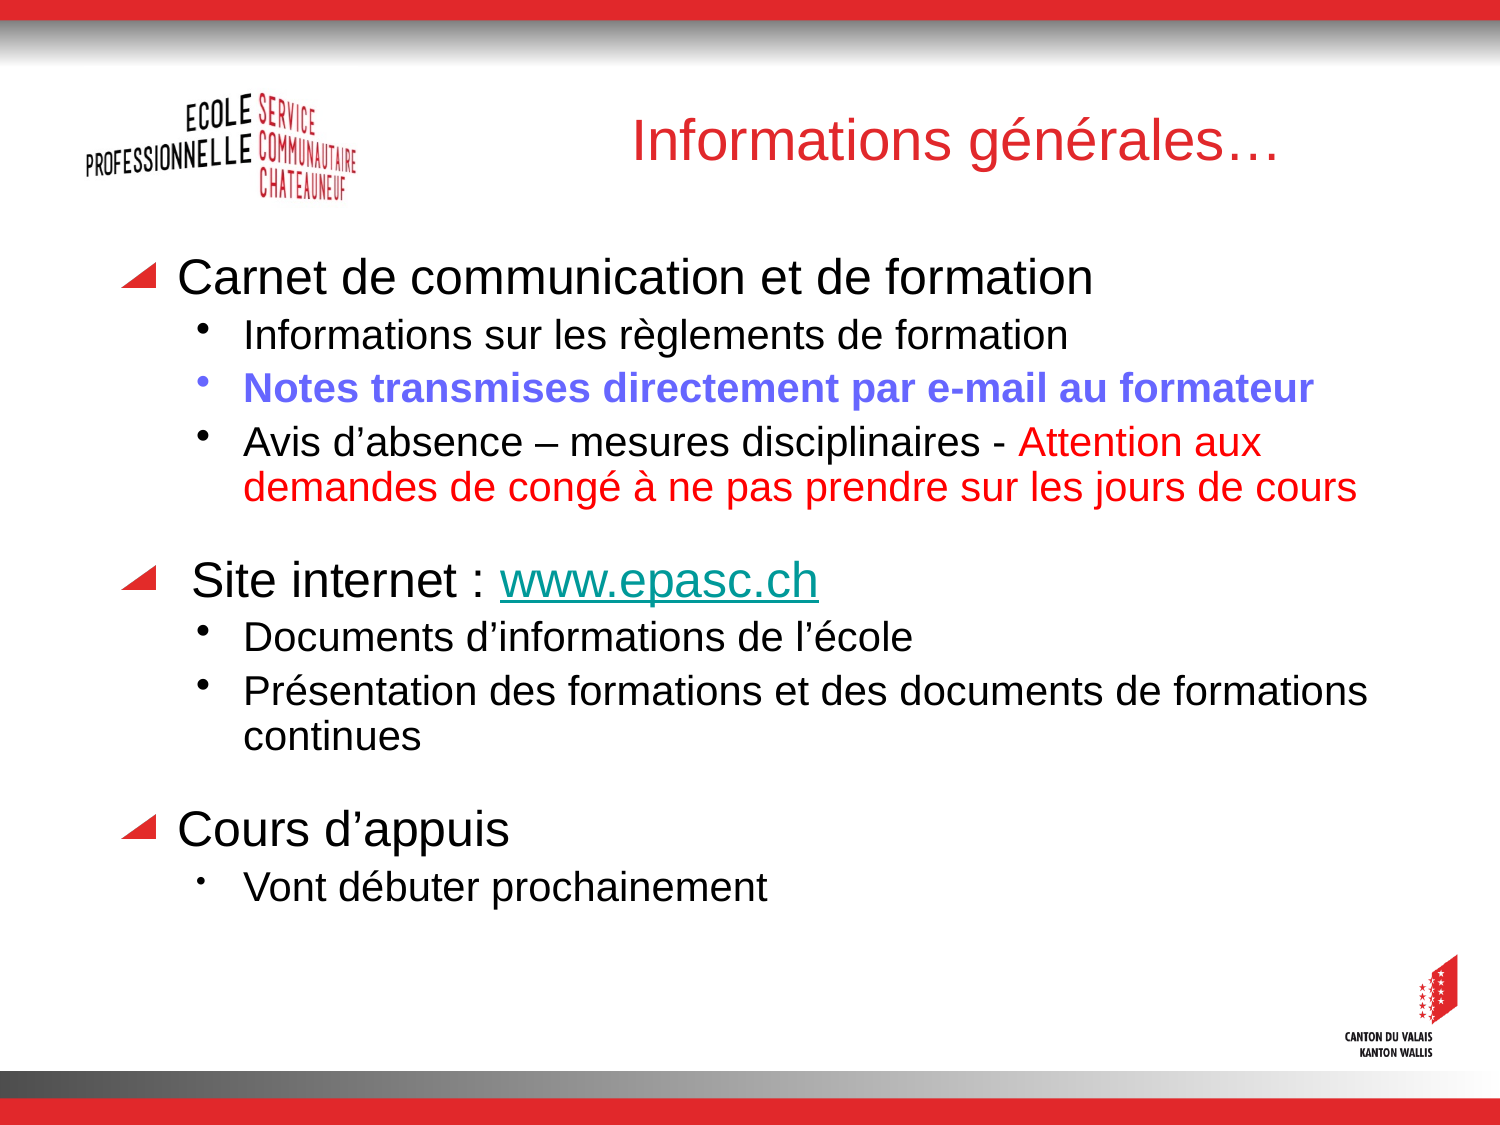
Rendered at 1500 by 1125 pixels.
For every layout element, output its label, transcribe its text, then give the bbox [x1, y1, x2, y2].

title Informations générales… [455, 94, 1460, 180]
picture [121, 262, 156, 288]
picture [121, 814, 156, 839]
list Carnet de communication et de formation Informations sur les règlements de formation Notes transmises directement par e-mail au formateur Avis d’absence – mesures disciplinaires - Attention aux demandes de congé à ne pas prendre sur les jours de cours Site internet : www.epasc.ch Documents d’informations de l’école Présentation des formations et des documents de formations continues Cours d’appuis Vont débuter prochainement [105, 243, 1394, 1024]
picture [1343, 952, 1459, 1059]
picture [84, 66, 358, 208]
picture [121, 565, 156, 590]
